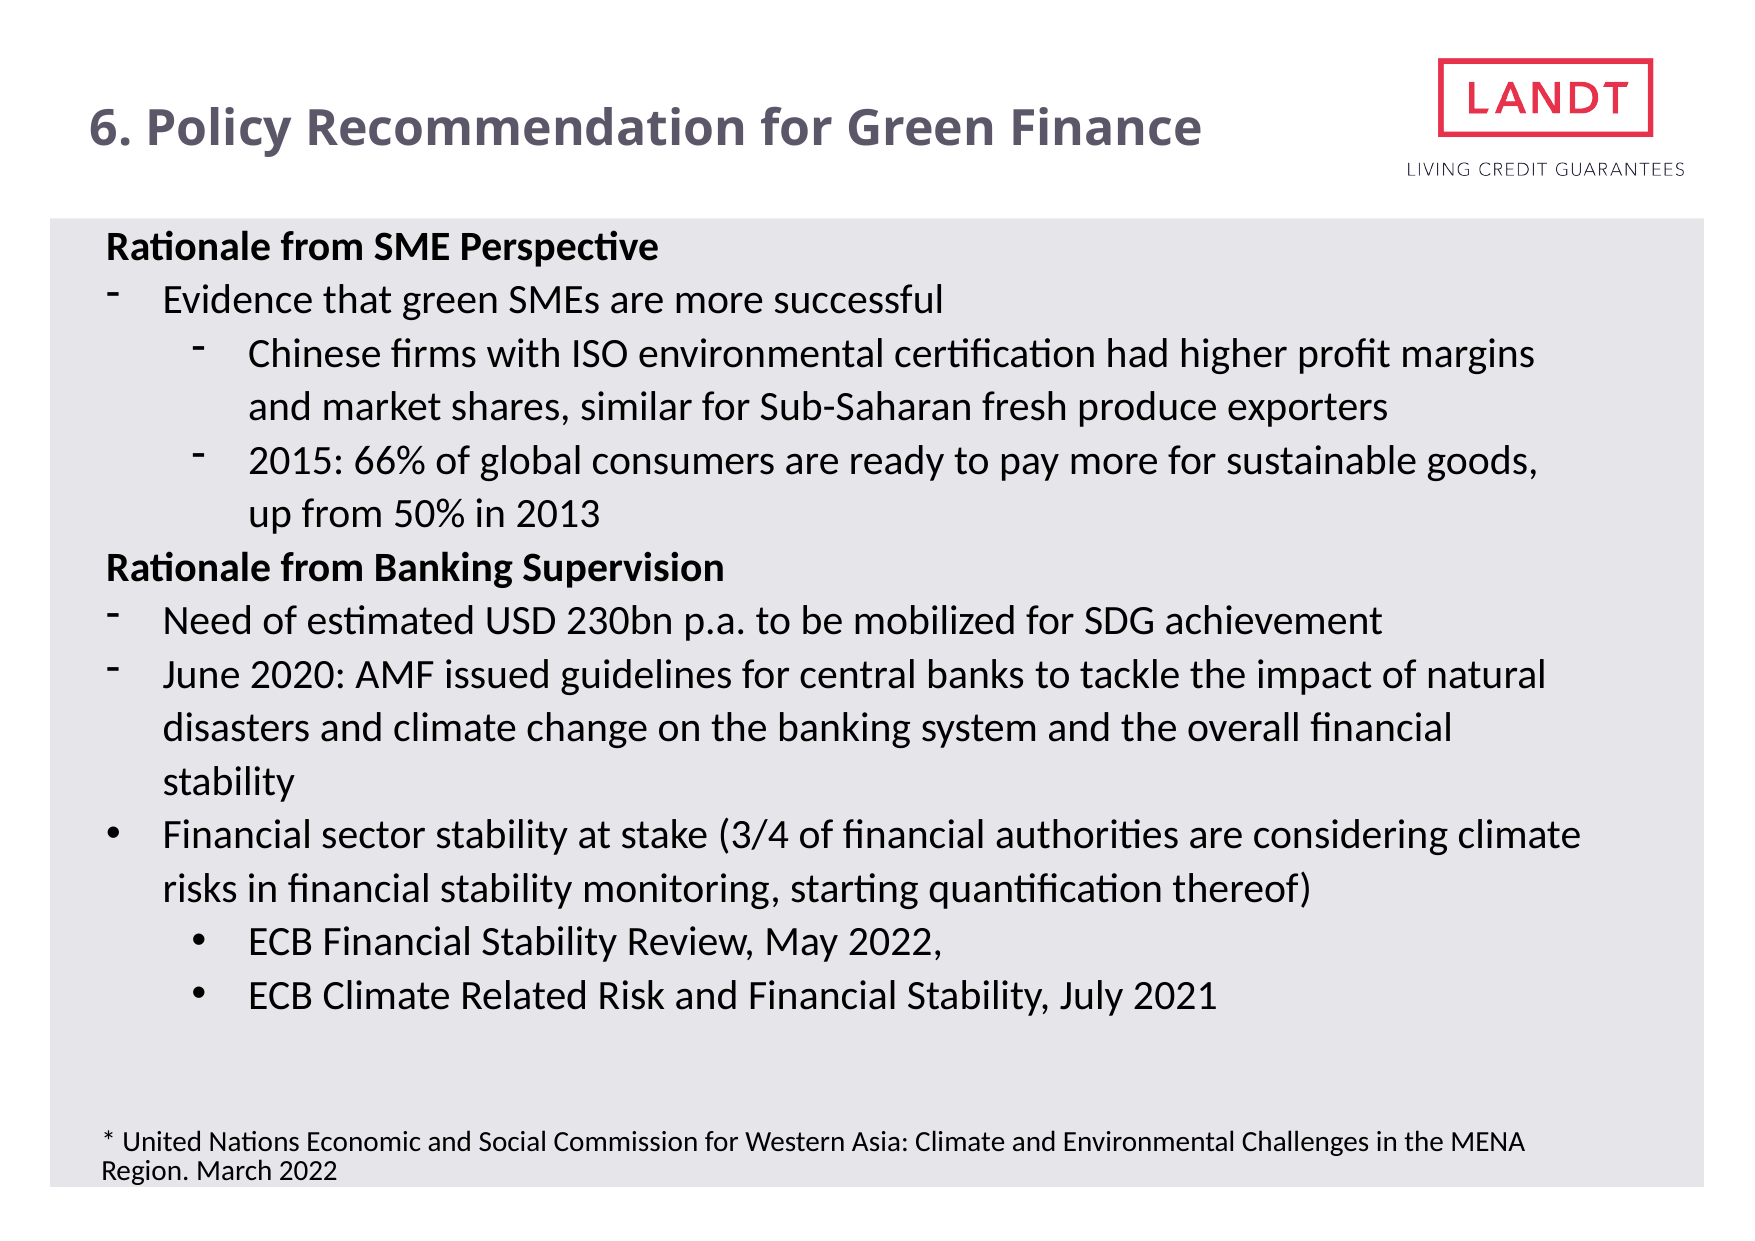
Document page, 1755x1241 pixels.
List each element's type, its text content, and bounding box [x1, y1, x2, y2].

text_box * United Nations Economic and Social Commission for Western Asia: Climate and Environmental Challenges in the MENA Region. March 2022 [86, 1120, 1599, 1194]
title 6. Policy Recommendation for Green Finance [89, 0, 1428, 156]
text_box Rationale from SME Perspective Evidence that green SMEs are more successful Chinese firms with ISO environmental certification had higher profit margins and market shares, similar for Sub-Saharan fresh produce exporters 2015: 66% of global consumers are ready to pay more for sustainable goods, up from 50% in 2013 Rationale from Banking Supervision Need of estimated USD 230bn p.a. to be mobilized for SDG achievement June 2020: AMF issued guidelines for central banks to tackle the impact of natural disasters and climate change on the banking system and the overall financial stability Financial sector stability at stake (3/4 of financial authorities are considering climate risks in financial stability monitoring, starting quantification thereof) ECB Financial Stability Review, May 2022, ECB Climate Related Risk and Financial Stability, July 2021 [91, 207, 1604, 1079]
picture [1408, 58, 1684, 176]
